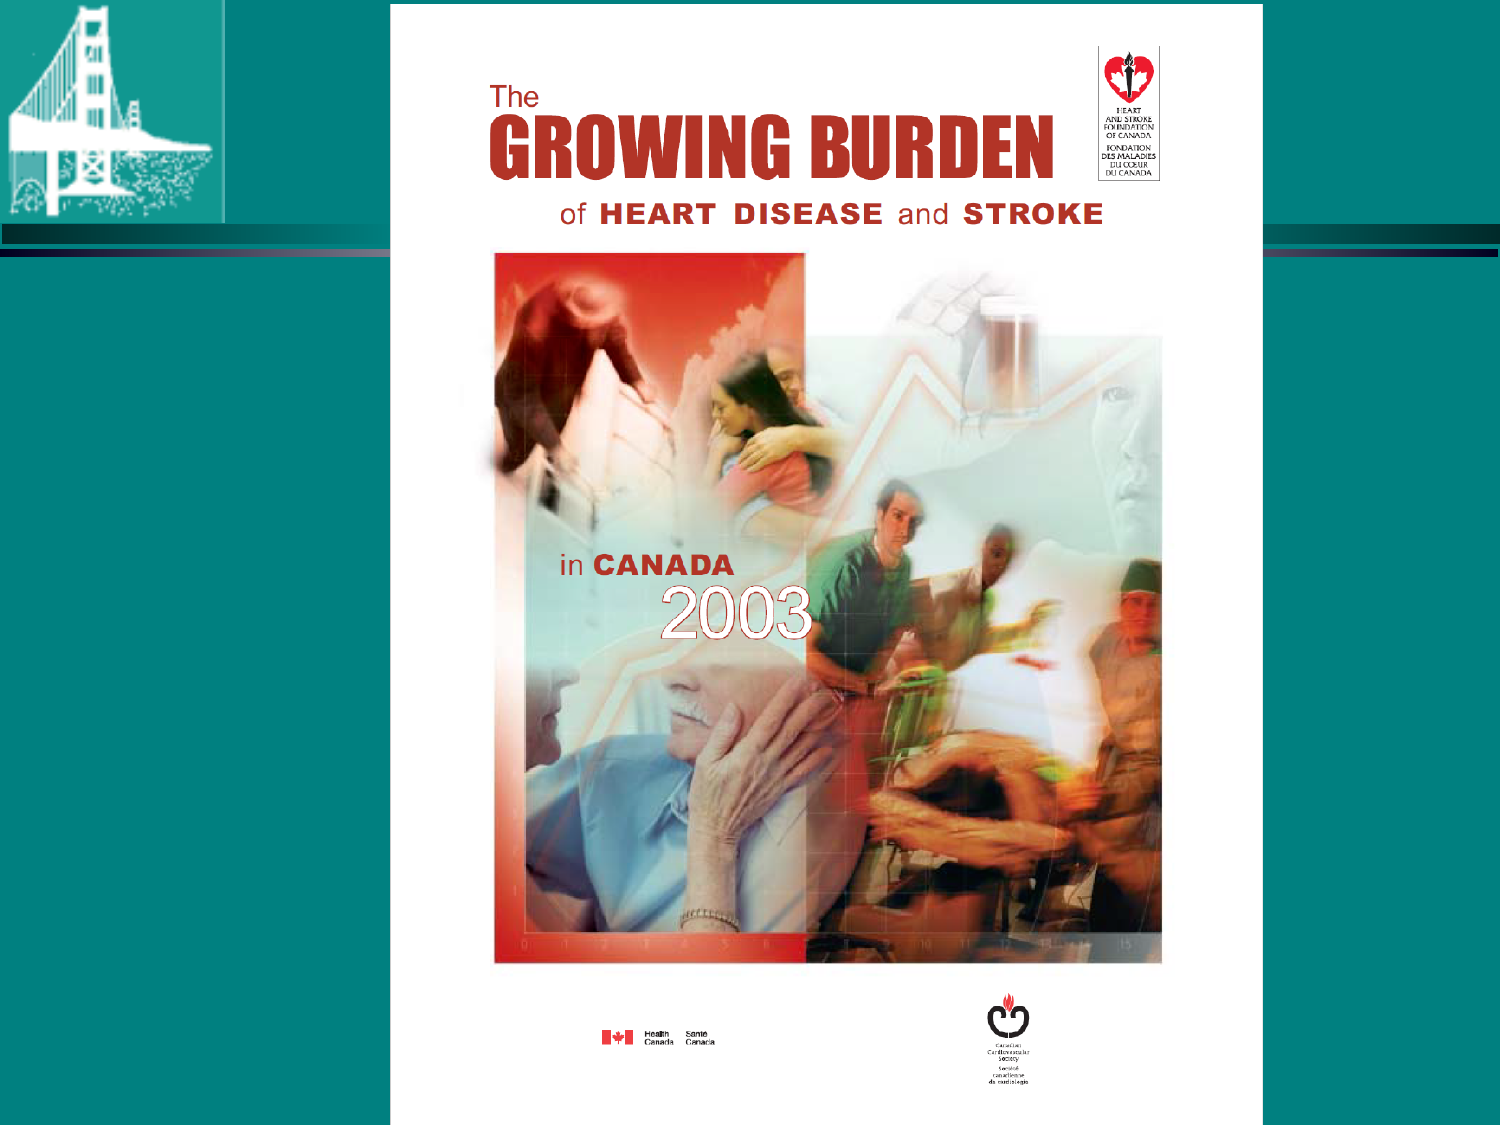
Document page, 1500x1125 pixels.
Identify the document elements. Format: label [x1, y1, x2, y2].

picture [0, 0, 225, 223]
list [389, 3, 1263, 1125]
